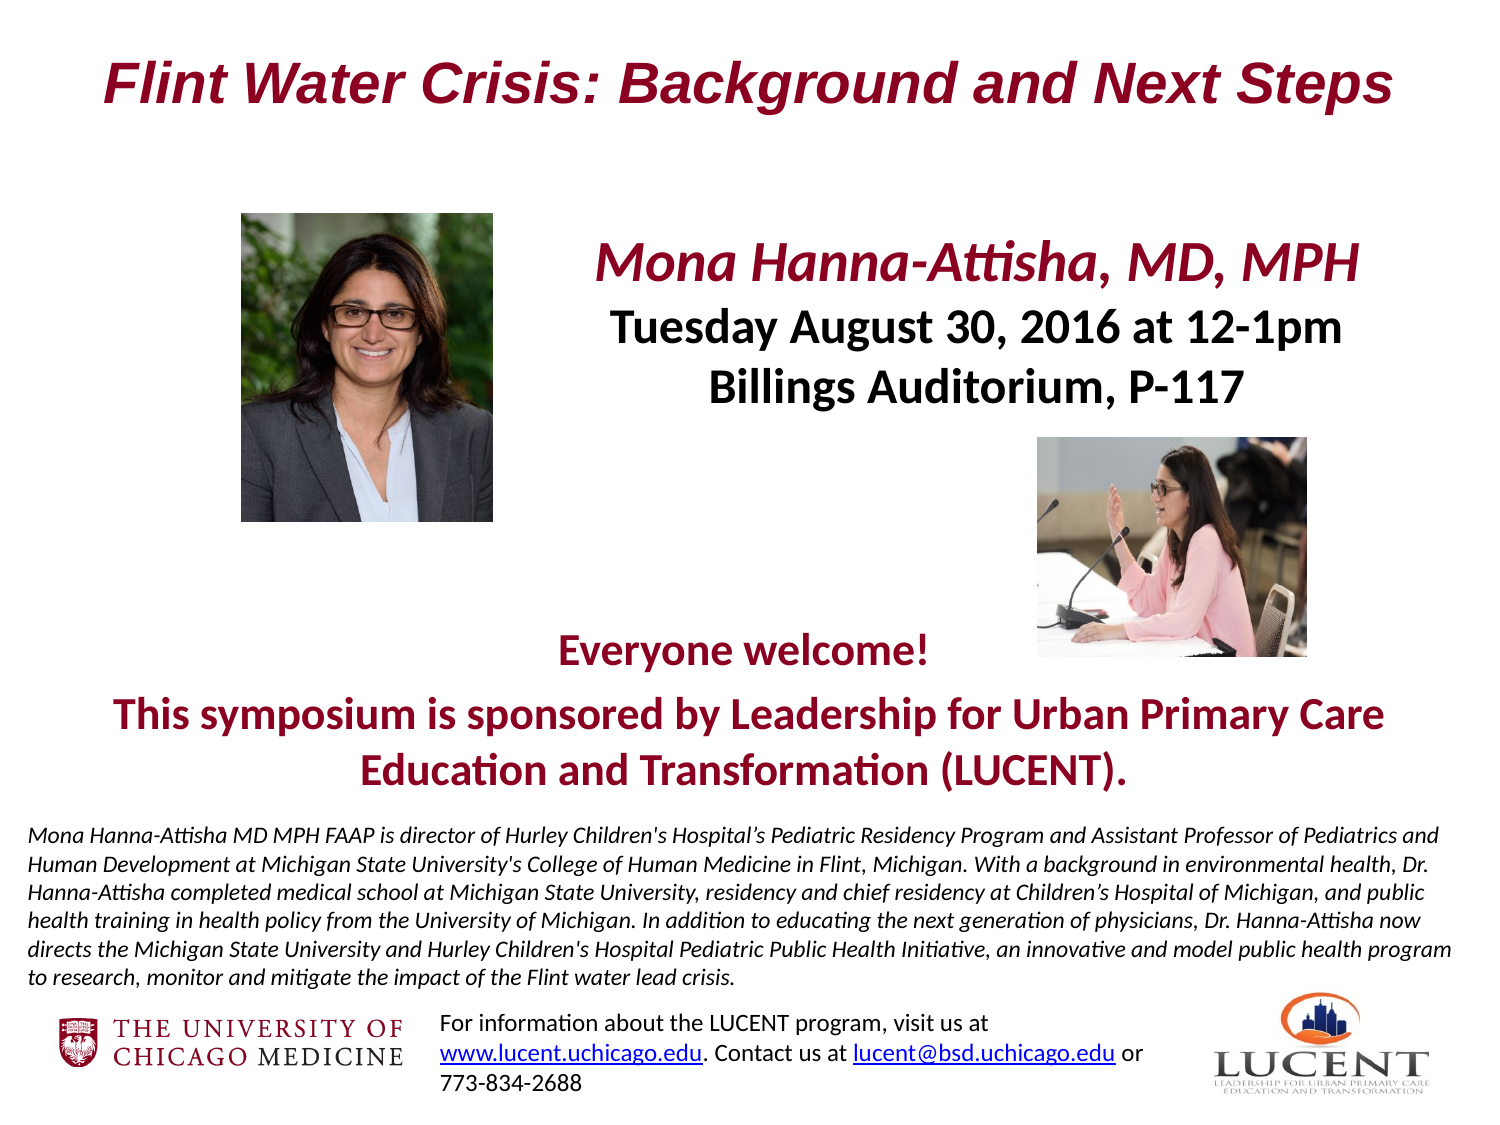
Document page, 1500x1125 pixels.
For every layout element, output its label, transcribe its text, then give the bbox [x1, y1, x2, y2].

text_box For information about the LUCENT program, visit us at www.lucent.uchicago.edu. Contact us at lucent@bsd.uchicago.edu or 773-834-2688 [424, 998, 1163, 1104]
list Mona Hanna-Attisha MD MPH FAAP is director of Hurley Children's Hospital’s Pediatric Residency Program and Assistant Professor of Pediatrics and Human Development at Michigan State University's College of Human Medicine in Flint, Michigan. With a background in environmental health, Dr. Hanna-Attisha completed medical school at Michigan State University, residency and chief residency at Children’s Hospital of Michigan, and public health training in health policy from the University of Michigan. In addition to educating the next generation of physicians, Dr. Hanna-Attisha now directs the Michigan State University and Hurley Children's Hospital Pediatric Public Health Initiative, an innovative and model public health program to research, monitor and mitigate the impact of the Flint water lead crisis. [12, 812, 1487, 999]
list Flint Water Crisis: Background and Next Steps [12, 37, 1488, 200]
list Everyone welcome! This symposium is sponsored by Leadership for Urban Primary Care Education and Transformation (LUCENT). [12, 612, 1487, 812]
text_box Mona Hanna-Attisha, MD, MPH Tuesday August 30, 2016 at 12-1pm Billings Auditorium, P-117 [496, 216, 1465, 471]
picture [241, 212, 493, 522]
picture [1201, 987, 1438, 1106]
picture [1037, 437, 1307, 657]
